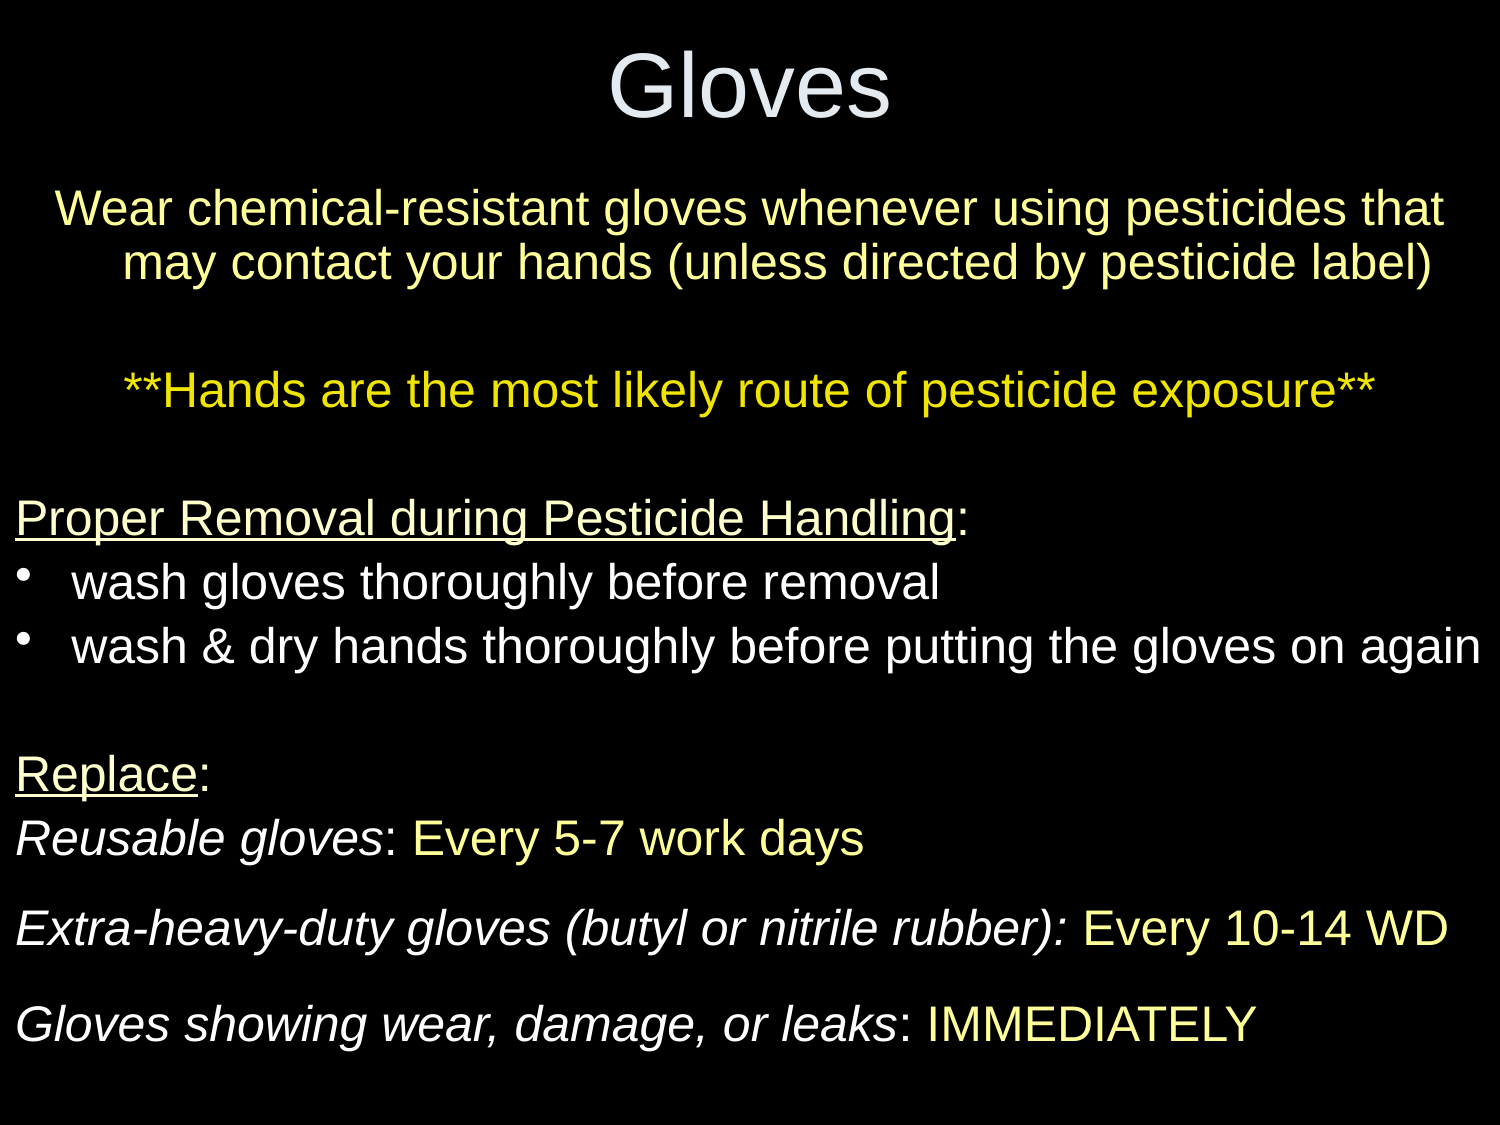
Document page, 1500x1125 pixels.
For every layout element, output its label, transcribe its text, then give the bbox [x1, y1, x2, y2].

list Wear chemical-resistant gloves whenever using pesticides that may contact your hands (unless directed by pesticide label) **Hands are the most likely route of pesticide exposure** Proper Removal during Pesticide Handling: wash gloves thoroughly before removal wash & dry hands thoroughly before putting the gloves on again Replace: Reusable gloves: Every 5-7 work days Extra-heavy-duty gloves (butyl or nitrile rubber): Every 10-14 WD Gloves showing wear, damage, or leaks: IMMEDIATELY [0, 174, 1500, 1125]
title Gloves [75, 12, 1425, 150]
